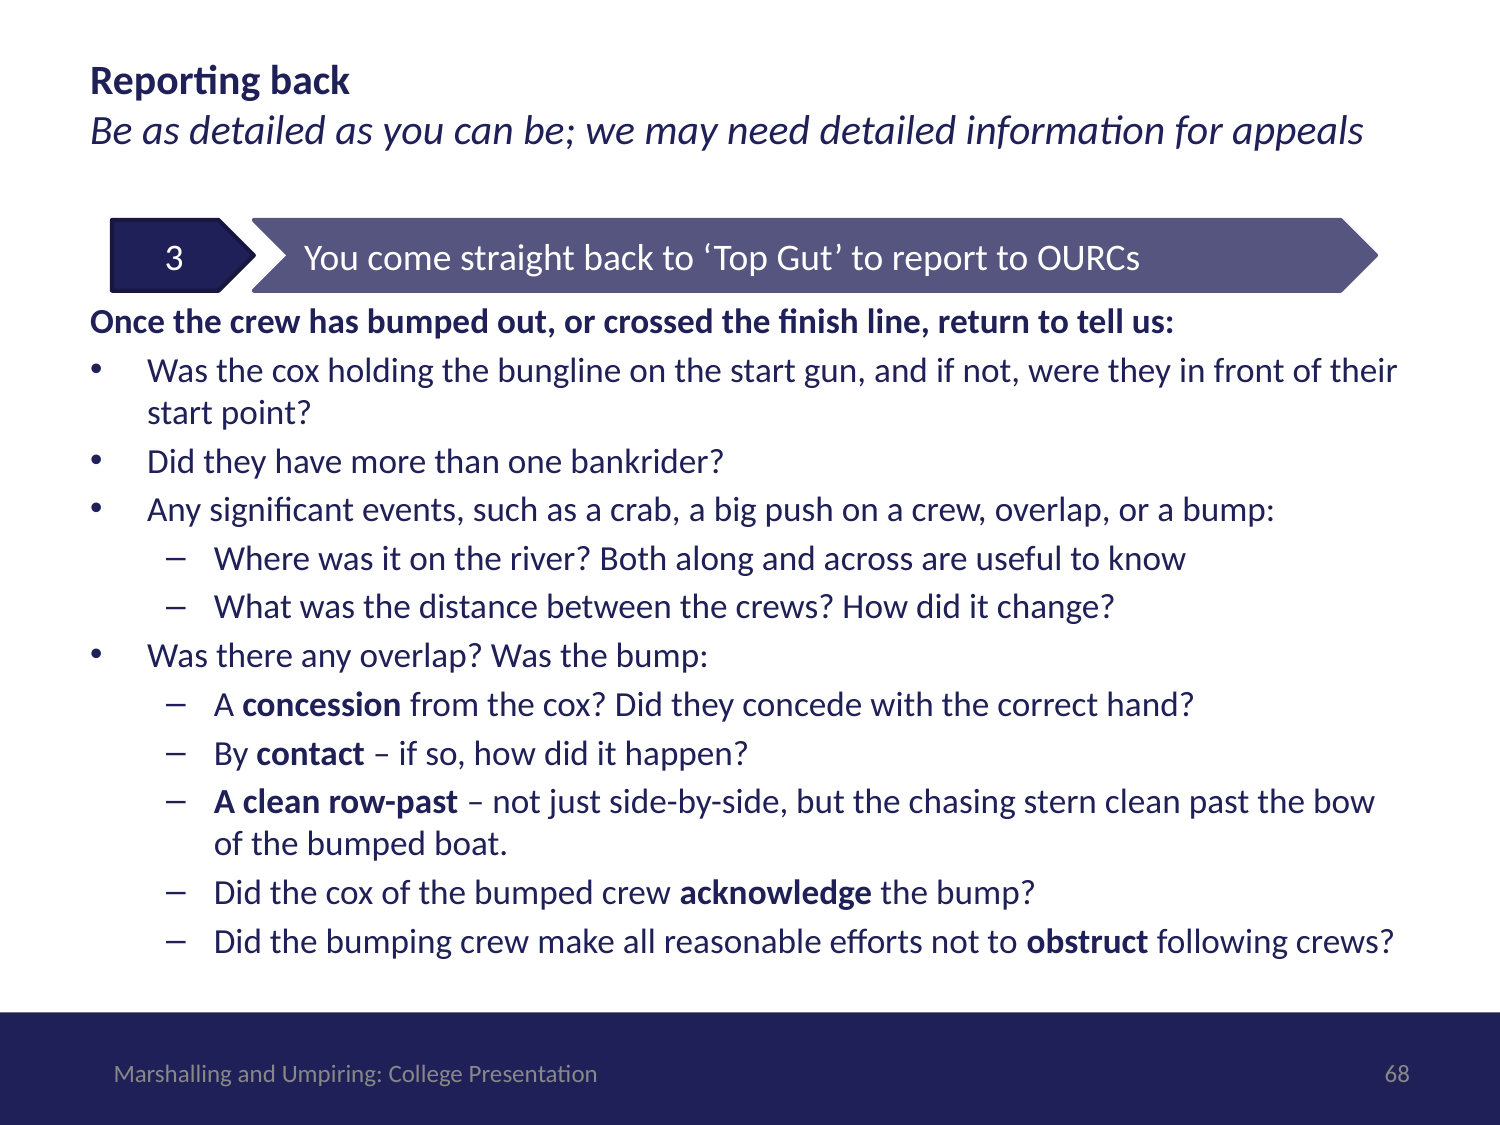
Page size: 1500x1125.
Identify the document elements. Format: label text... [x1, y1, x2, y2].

text_box You come straight back to ‘Top Gut’ to report to OURCs [253, 219, 1376, 291]
slide_number ‹#› [1074, 1042, 1425, 1103]
text_box 3 [112, 219, 254, 291]
footer Marshalling and Umpiring: College Presentation [72, 1042, 640, 1103]
list Once the crew has bumped out, or crossed the finish line, return to tell us: Was the cox holding the bungline on the start gun, and if not, were they in front of their start point? Did they have more than one bankrider? Any significant events, such as a crab, a big push on a crew, overlap, or a bump: Where was it on the river? Both along and across are useful to know What was the distance between the crews? How did it change? Was there any overlap? Was the bump: A concession from the cox? Did they concede with the correct hand? By contact – if so, how did it happen? A clean row-past – not just side-by-side, but the chasing stern clean past the bow of the bumped boat. Did the cox of the bumped crew acknowledge the bump? Did the bumping crew make all reasonable efforts not to obstruct following crews? [75, 290, 1425, 1000]
title Reporting back Be as detailed as you can be; we may need detailed information for appeals [75, 45, 1425, 185]
